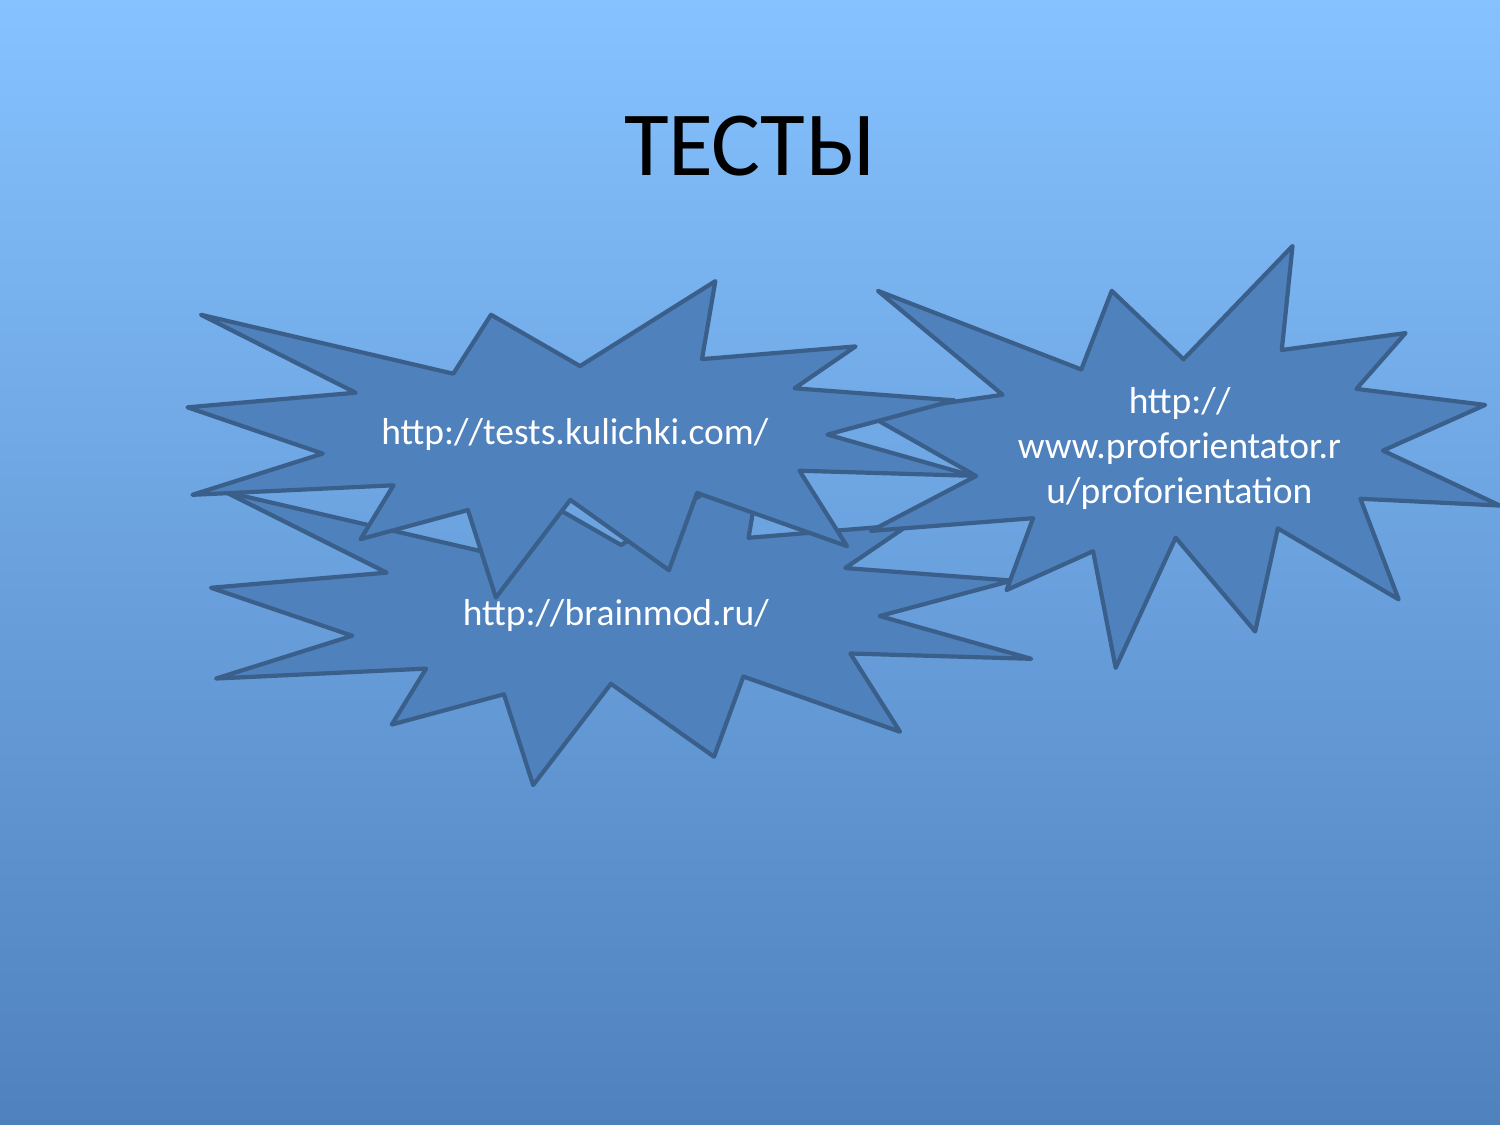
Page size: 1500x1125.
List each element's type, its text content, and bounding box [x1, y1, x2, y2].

text_box http://brainmod.ru/ [208, 495, 1034, 788]
title ТЕСТЫ [75, 45, 1425, 233]
text_box http://www.proforientator.ru/proforientation [868, 244, 1500, 670]
text_box http://tests.kulichki.com/ [185, 279, 975, 600]
